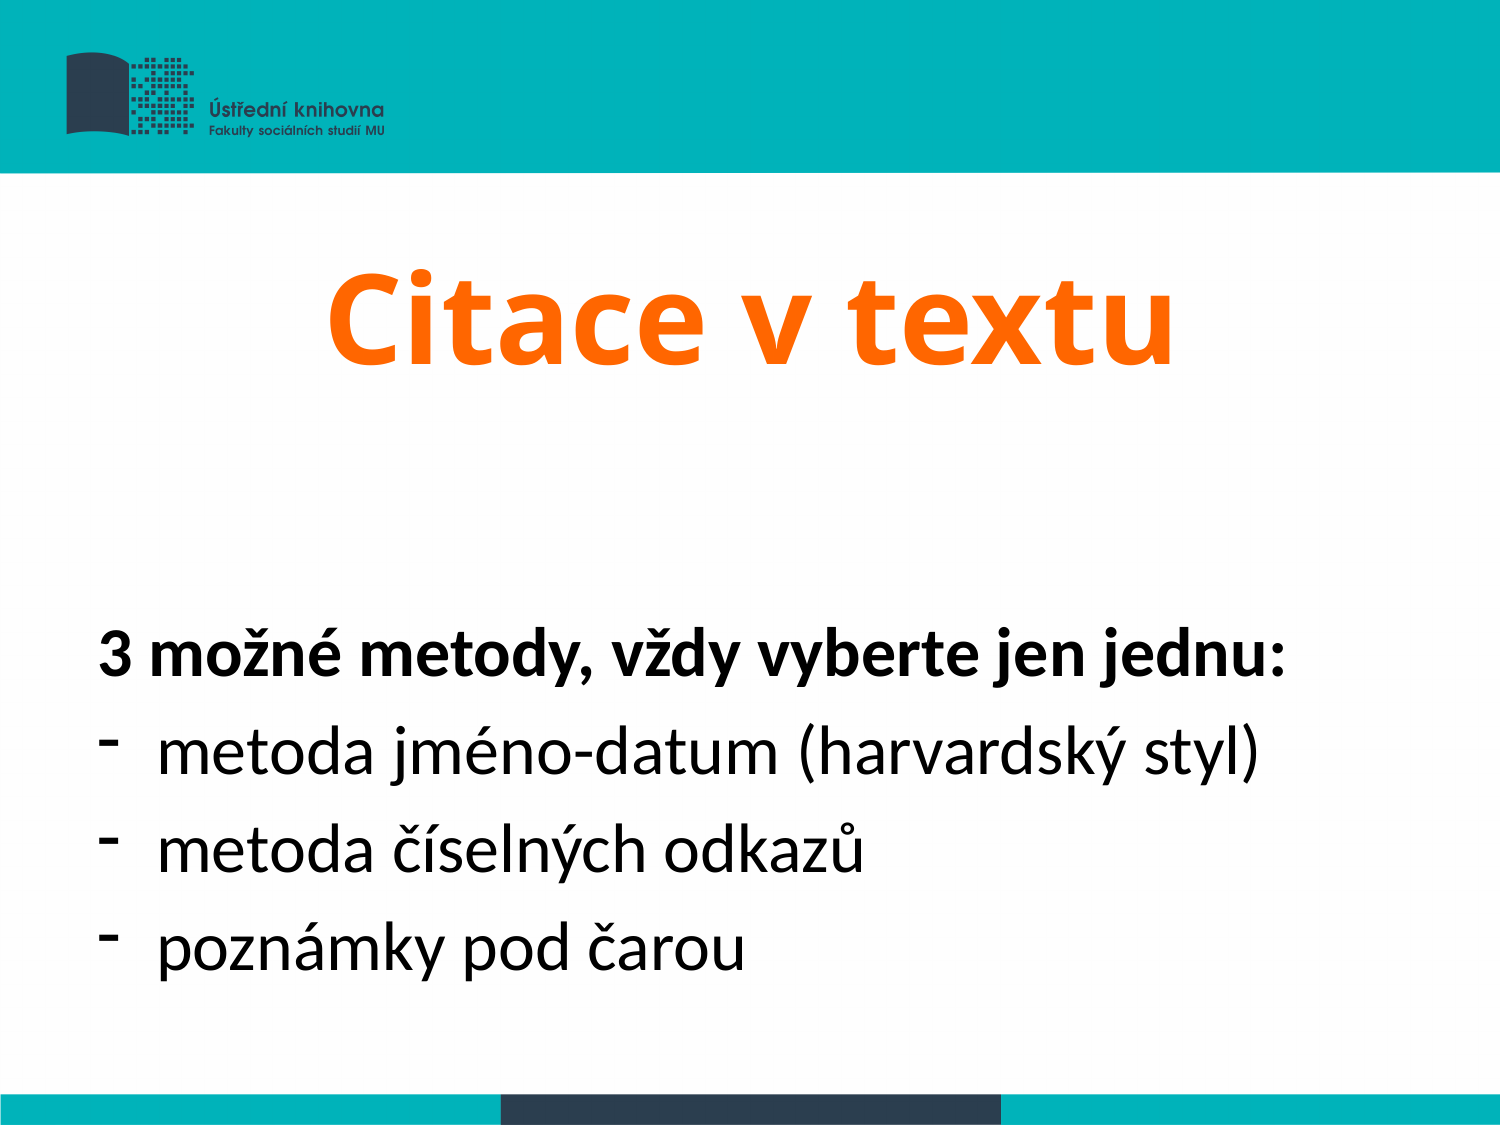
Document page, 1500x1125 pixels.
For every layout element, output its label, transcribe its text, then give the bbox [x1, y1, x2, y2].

picture [0, 0, 1500, 1125]
list 3 možné metody, vždy vyberte jen jednu: metoda jméno-datum (harvardský styl) metoda číselných odkazů poznámky pod čarou [76, 597, 1427, 994]
title Citace v textu [76, 231, 1427, 398]
